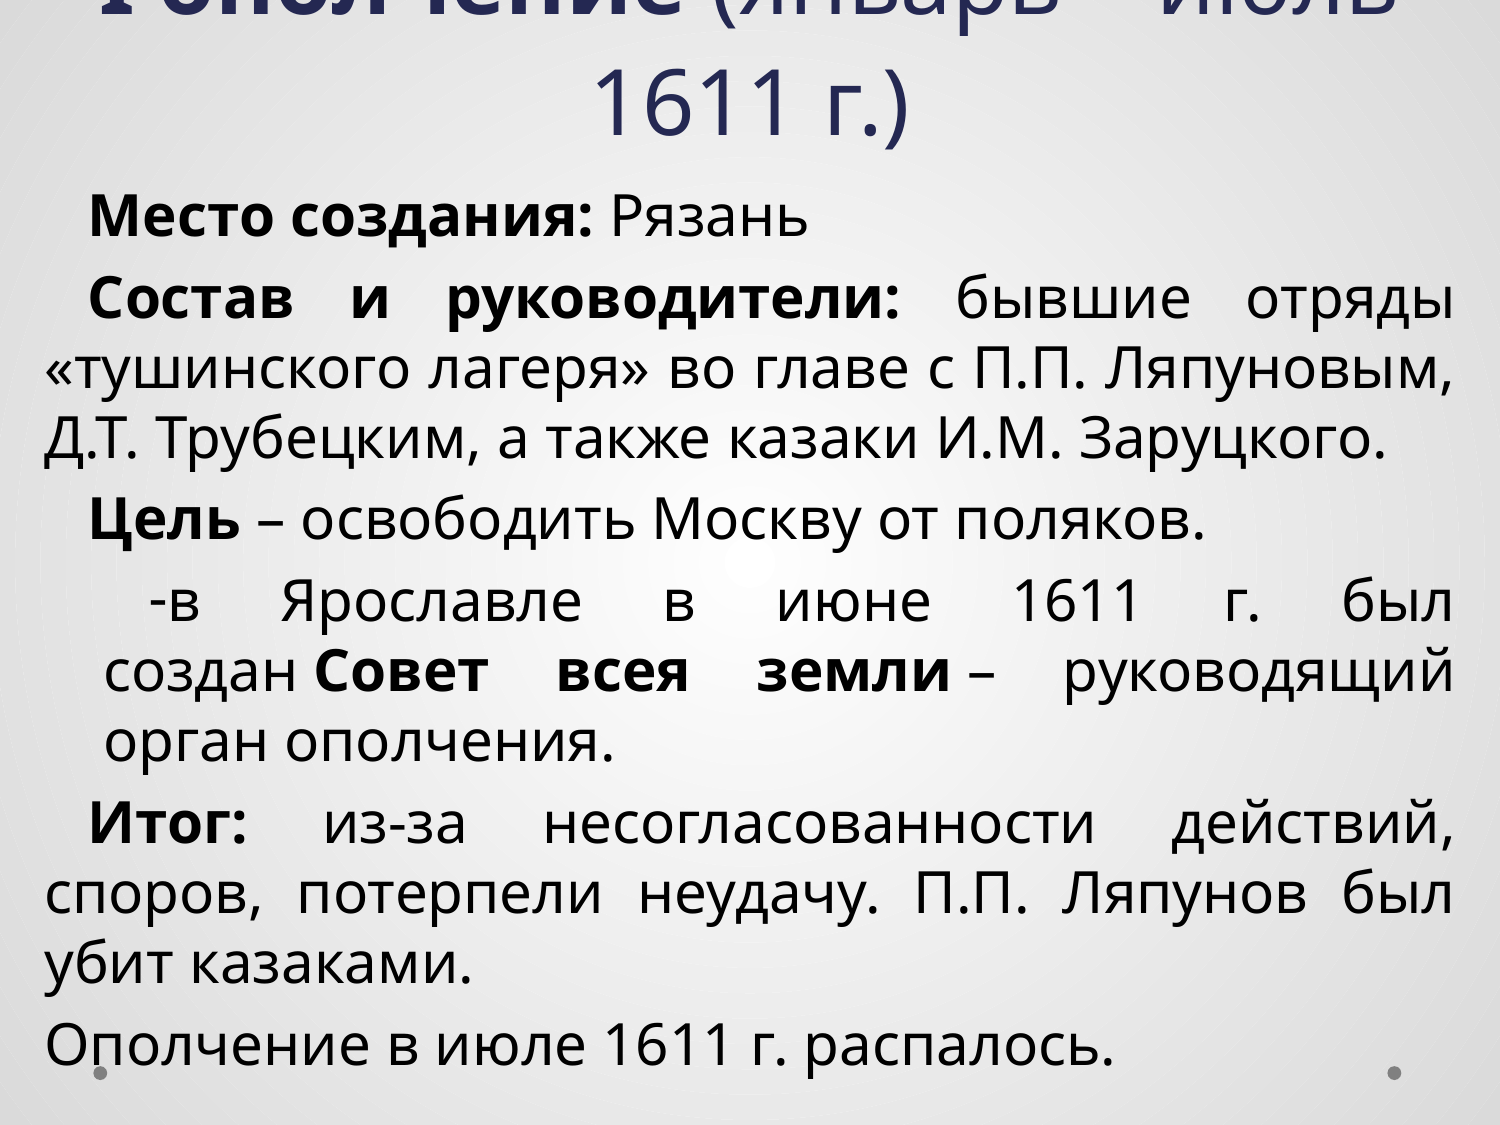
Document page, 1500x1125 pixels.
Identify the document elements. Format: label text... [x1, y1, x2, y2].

list Место создания: Рязань Состав и руководители: бывшие отряды «тушинского лагеря» во главе с П.П. Ляпуновым, Д.Т. Трубецким, а также казаки И.М. Заруцкого. Цель – освободить Москву от поляков. в Ярославле в июне 1611 г. был создан Совет всея земли – руководящий орган ополчения. Итог: из-за несогласованности действий, споров, потерпели неудачу. П.П. Ляпунов был убит казаками. Ополчение в июле 1611 г. распалось. [29, 196, 1471, 1059]
title I ополчение (январь – июль 1611 г.) [0, 0, 1500, 161]
